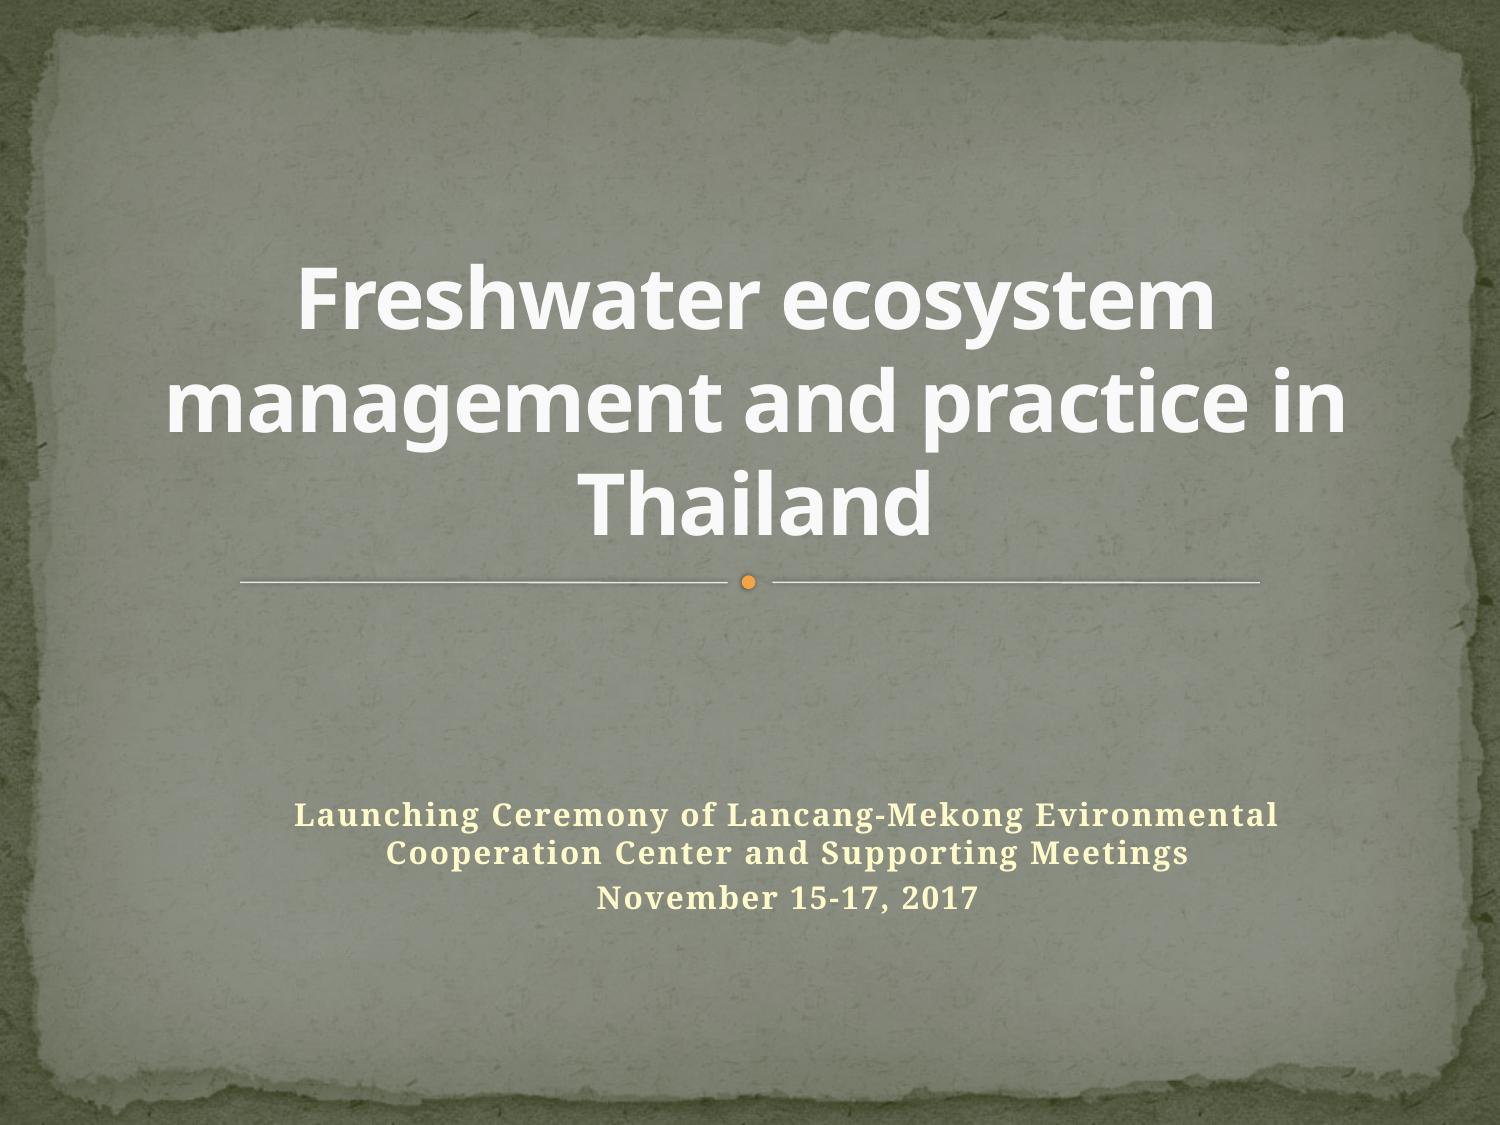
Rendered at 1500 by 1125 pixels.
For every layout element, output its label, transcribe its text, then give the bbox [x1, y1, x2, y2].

subtitle Launching Ceremony of Lancang-Mekong Evironmental Cooperation Center and Supporting Meetings November 15-17, 2017 [174, 787, 1400, 925]
title Freshwater ecosystem management and practice in Thailand [74, 235, 1438, 561]
